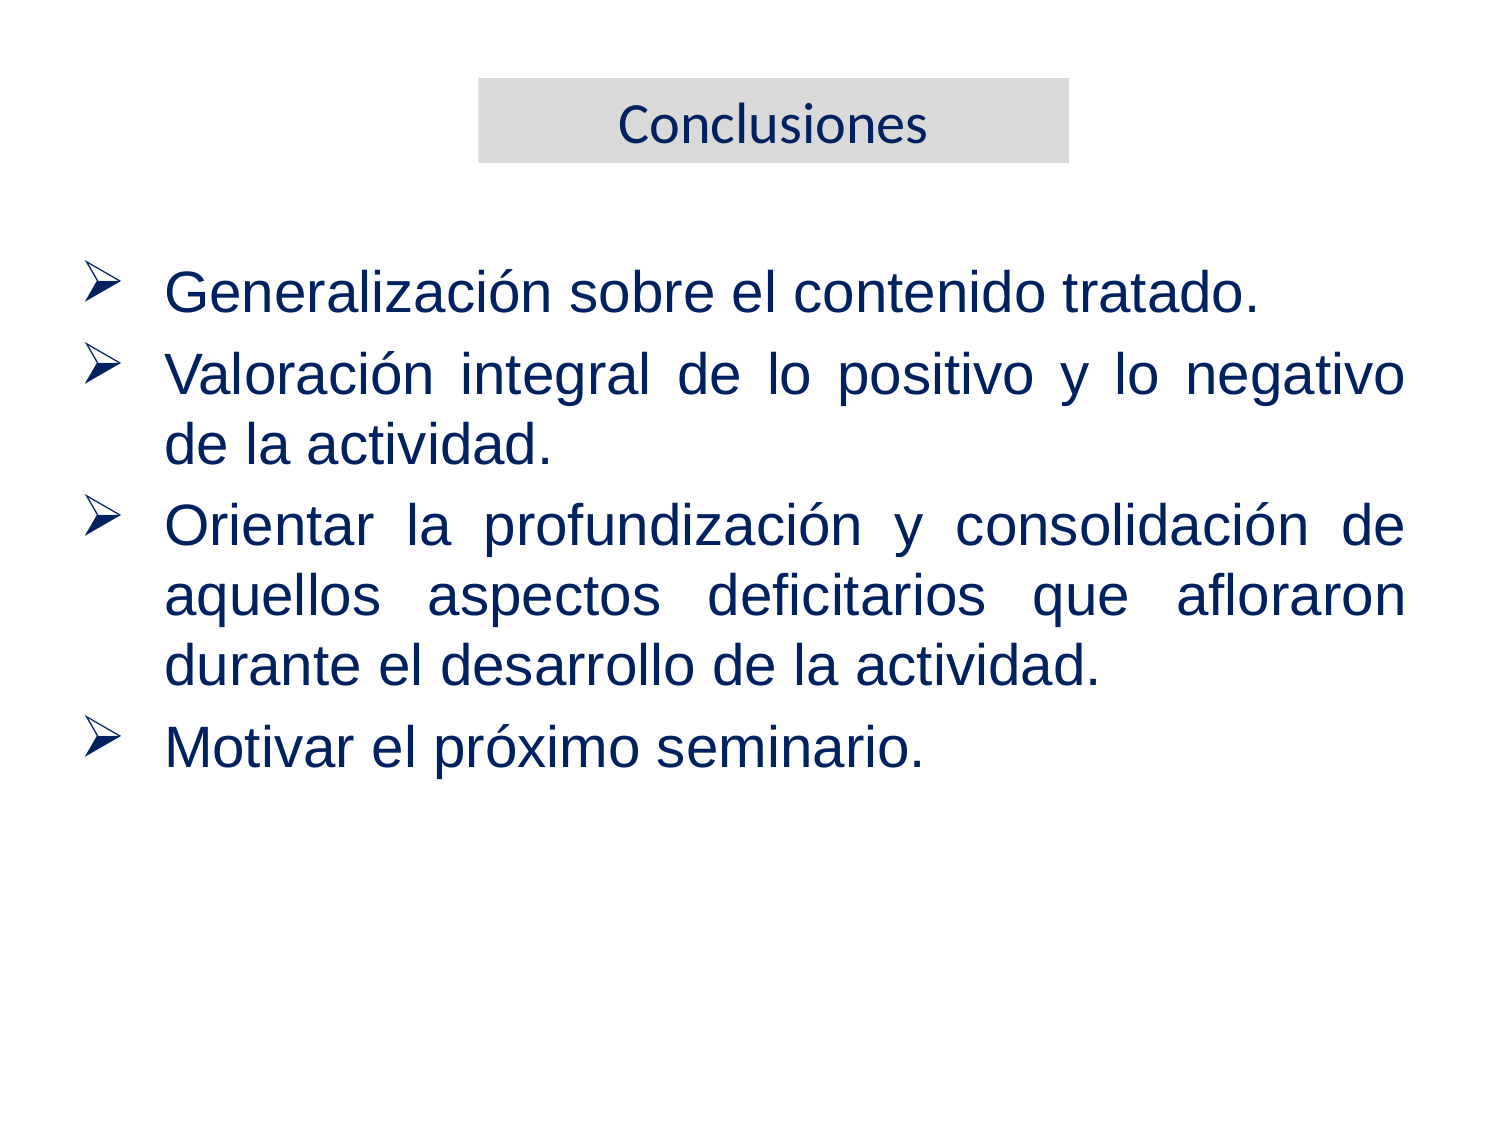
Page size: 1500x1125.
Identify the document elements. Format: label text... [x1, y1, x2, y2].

subtitle Generalización sobre el contenido tratado. Valoración integral de lo positivo y lo negativo de la actividad. Orientar la profundización y consolidación de aquellos aspectos deficitarios que afloraron durante el desarrollo de la actividad. Motivar el próximo seminario. [64, 246, 1424, 1000]
text_box Conclusiones [478, 78, 1069, 163]
